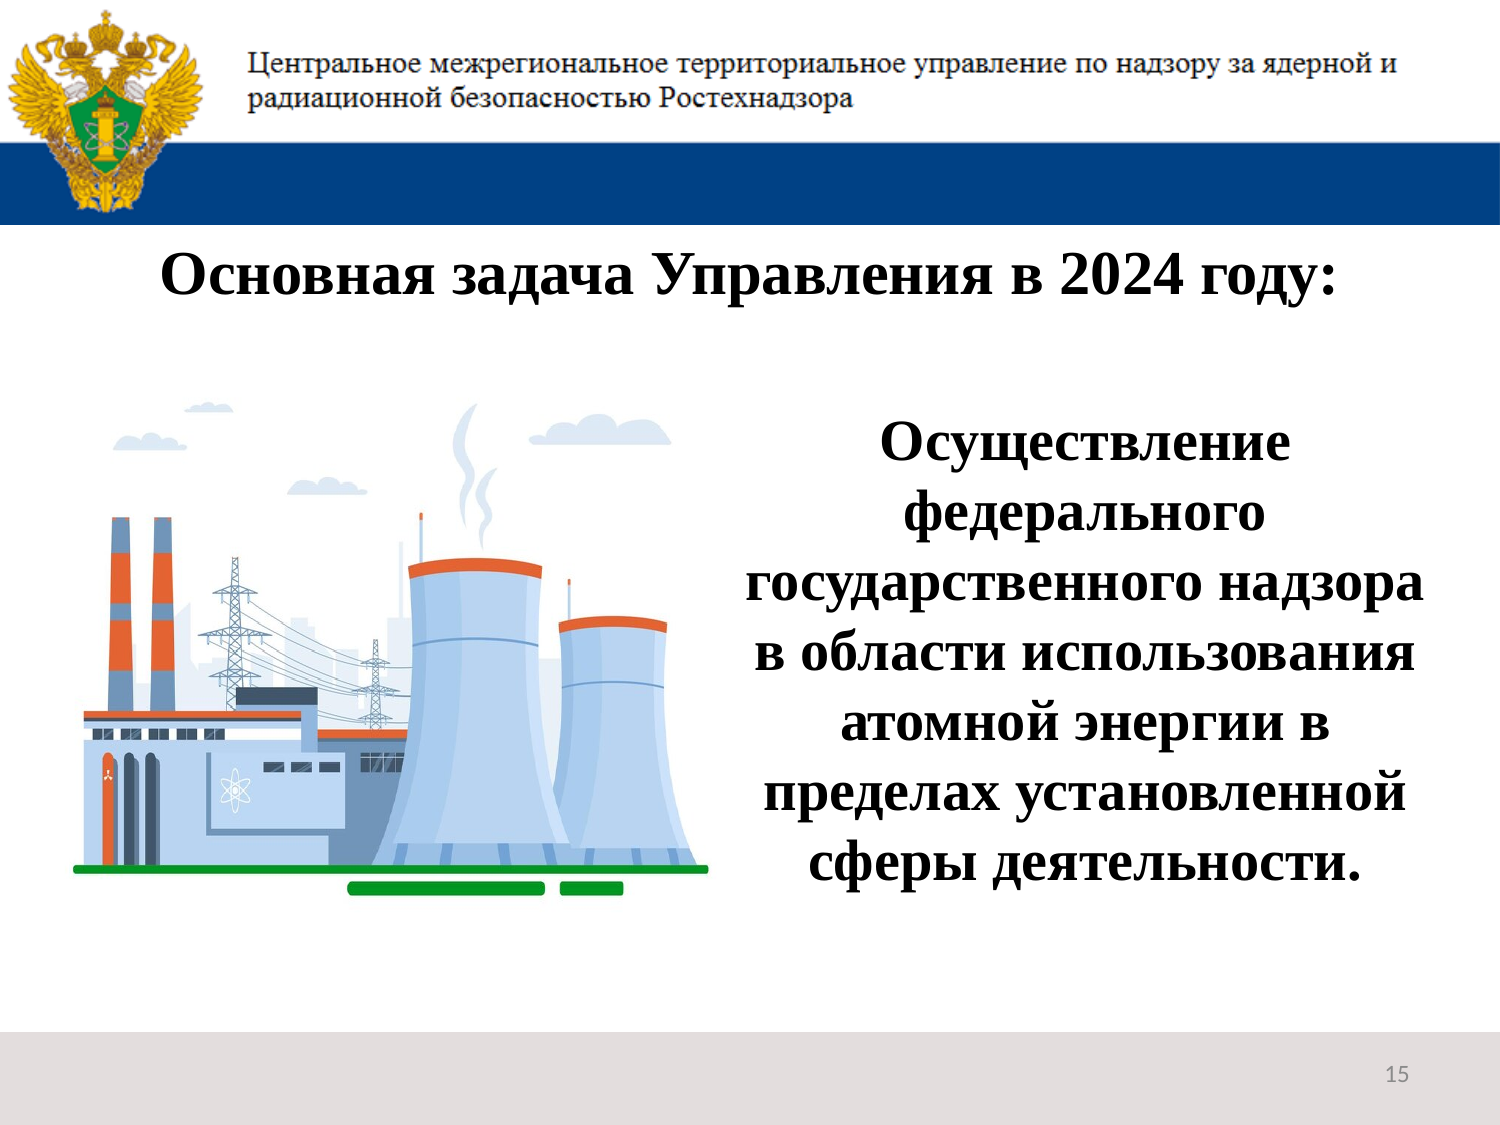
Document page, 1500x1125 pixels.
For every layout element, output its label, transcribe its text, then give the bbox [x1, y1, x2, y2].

text_box Осуществление федерального государственного надзора в области использования атомной энергии в пределах установленной сферы деятельности. [718, 395, 1459, 900]
picture [0, 0, 1500, 225]
picture [64, 315, 718, 918]
text_box Основная задача Управления в 2024 году: [0, 225, 1500, 315]
picture [0, 1032, 1500, 1125]
